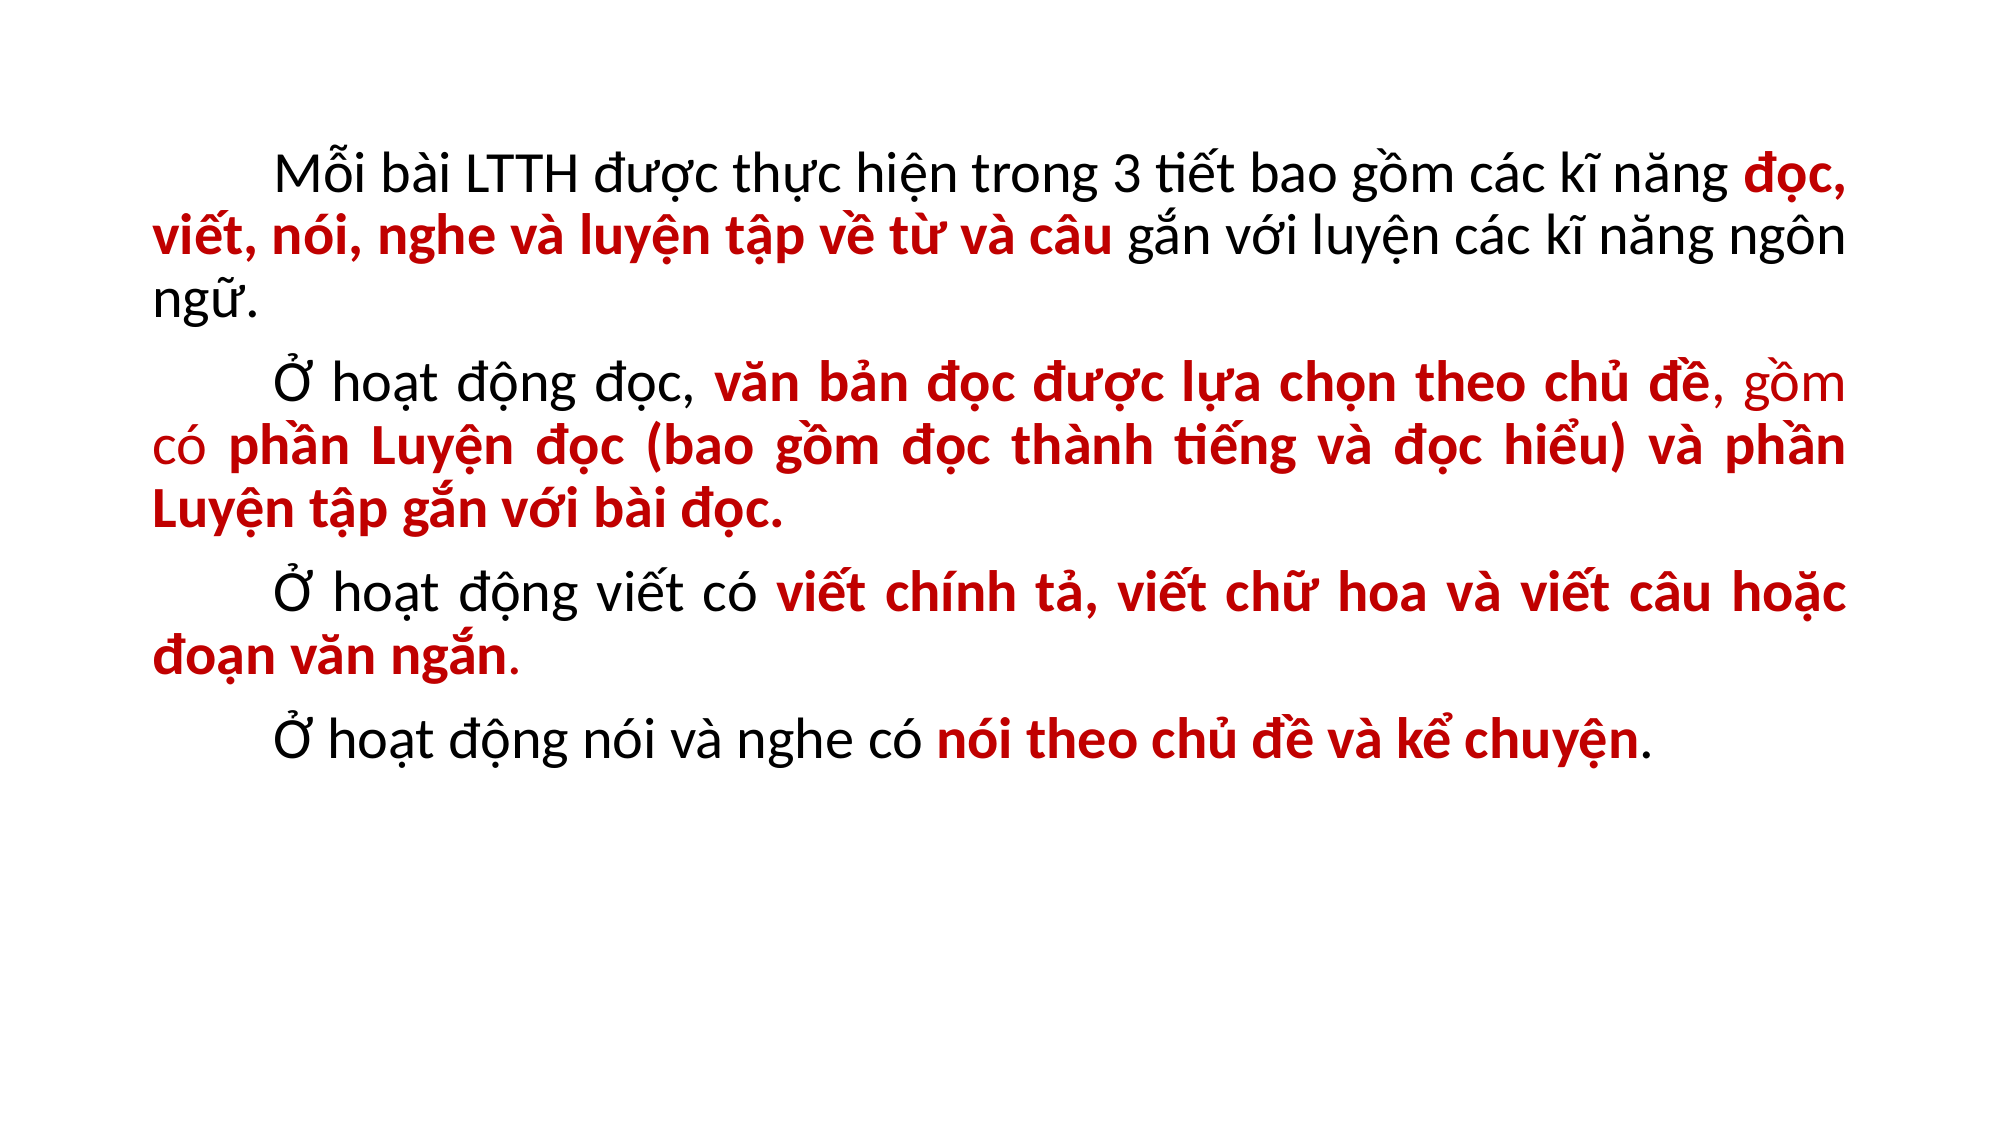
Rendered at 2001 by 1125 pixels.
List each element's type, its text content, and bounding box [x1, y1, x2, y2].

list Mỗi bài LTTH được thực hiện trong 3 tiết bao gồm các kĩ năng đọc, viết, nói, nghe và luyện tập về từ và câu gắn với luyện các kĩ năng ngôn ngữ. Ở hoạt động đọc, văn bản đọc được lựa chọn theo chủ đề, gồm có phần Luyện đọc (bao gồm đọc thành tiếng và đọc hiểu) và phần Luyện tập gắn với bài đọc. Ở hoạt động viết có viết chính tả, viết chữ hoa và viết câu hoặc đoạn văn ngắn. Ở hoạt động nói và nghe có nói theo chủ đề và kể chuyện. [137, 134, 1863, 1014]
